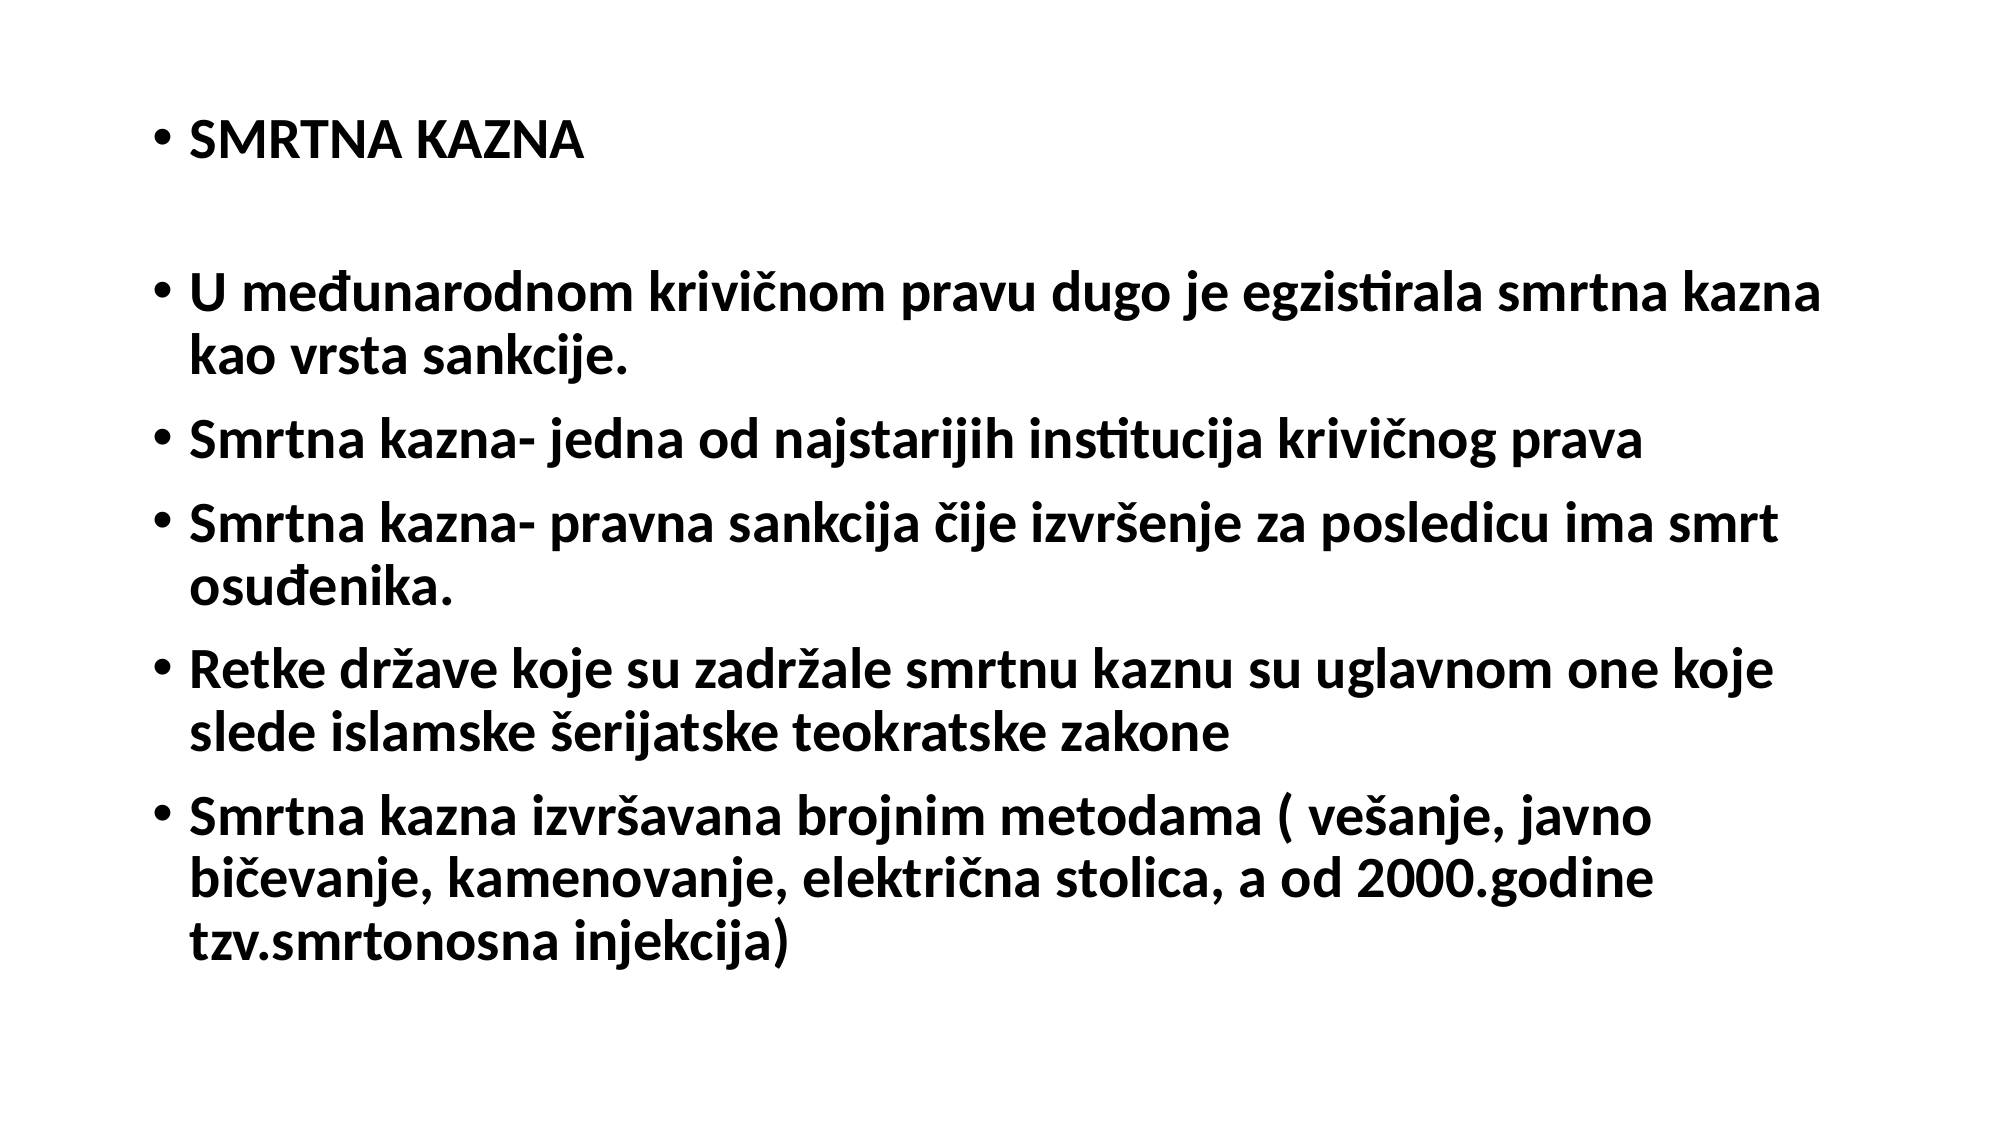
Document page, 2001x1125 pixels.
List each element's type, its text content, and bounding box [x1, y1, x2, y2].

list SMRTNA KAZNA U međunarodnom krivičnom pravu dugo je egzistirala smrtna kazna kao vrsta sankcije. Smrtna kazna- jedna od najstarijih institucija krivičnog prava Smrtna kazna- pravna sankcija čije izvršenje za posledicu ima smrt osuđenika. Retke države koje su zadržale smrtnu kaznu su uglavnom one koje slede islamske šerijatske teokratske zakone Smrtna kazna izvršavana brojnim metodama ( vešanje, javno bičevanje, kamenovanje, električna stolica, a od 2000.godine tzv.smrtonosna injekcija) [137, 100, 1863, 1014]
